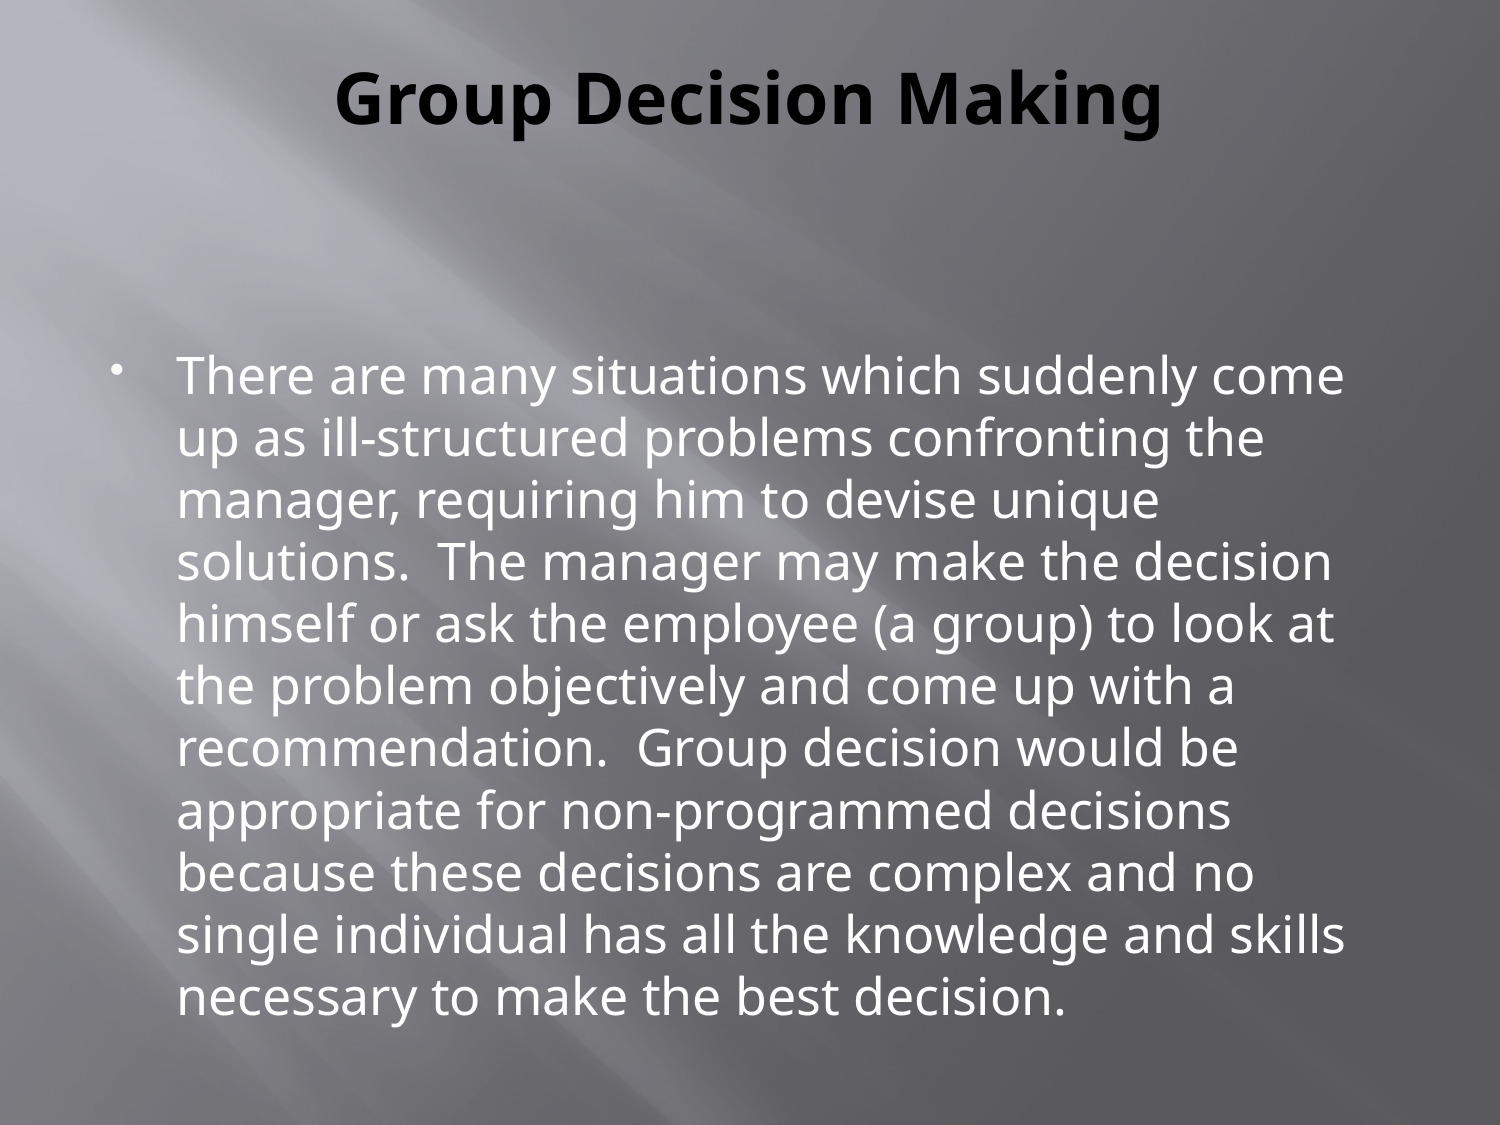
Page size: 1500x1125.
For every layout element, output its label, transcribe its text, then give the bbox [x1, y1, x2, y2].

title Group Decision Making [75, 45, 1425, 233]
list There are many situations which suddenly come up as ill-structured problems confronting the manager, requiring him to devise unique solutions. The manager may make the decision himself or ask the employee (a group) to look at the problem objectively and come up with a recommendation. Group decision would be appropriate for non-programmed decisions because these decisions are complex and no single individual has all the knowledge and skills necessary to make the best decision. [75, 262, 1425, 1035]
